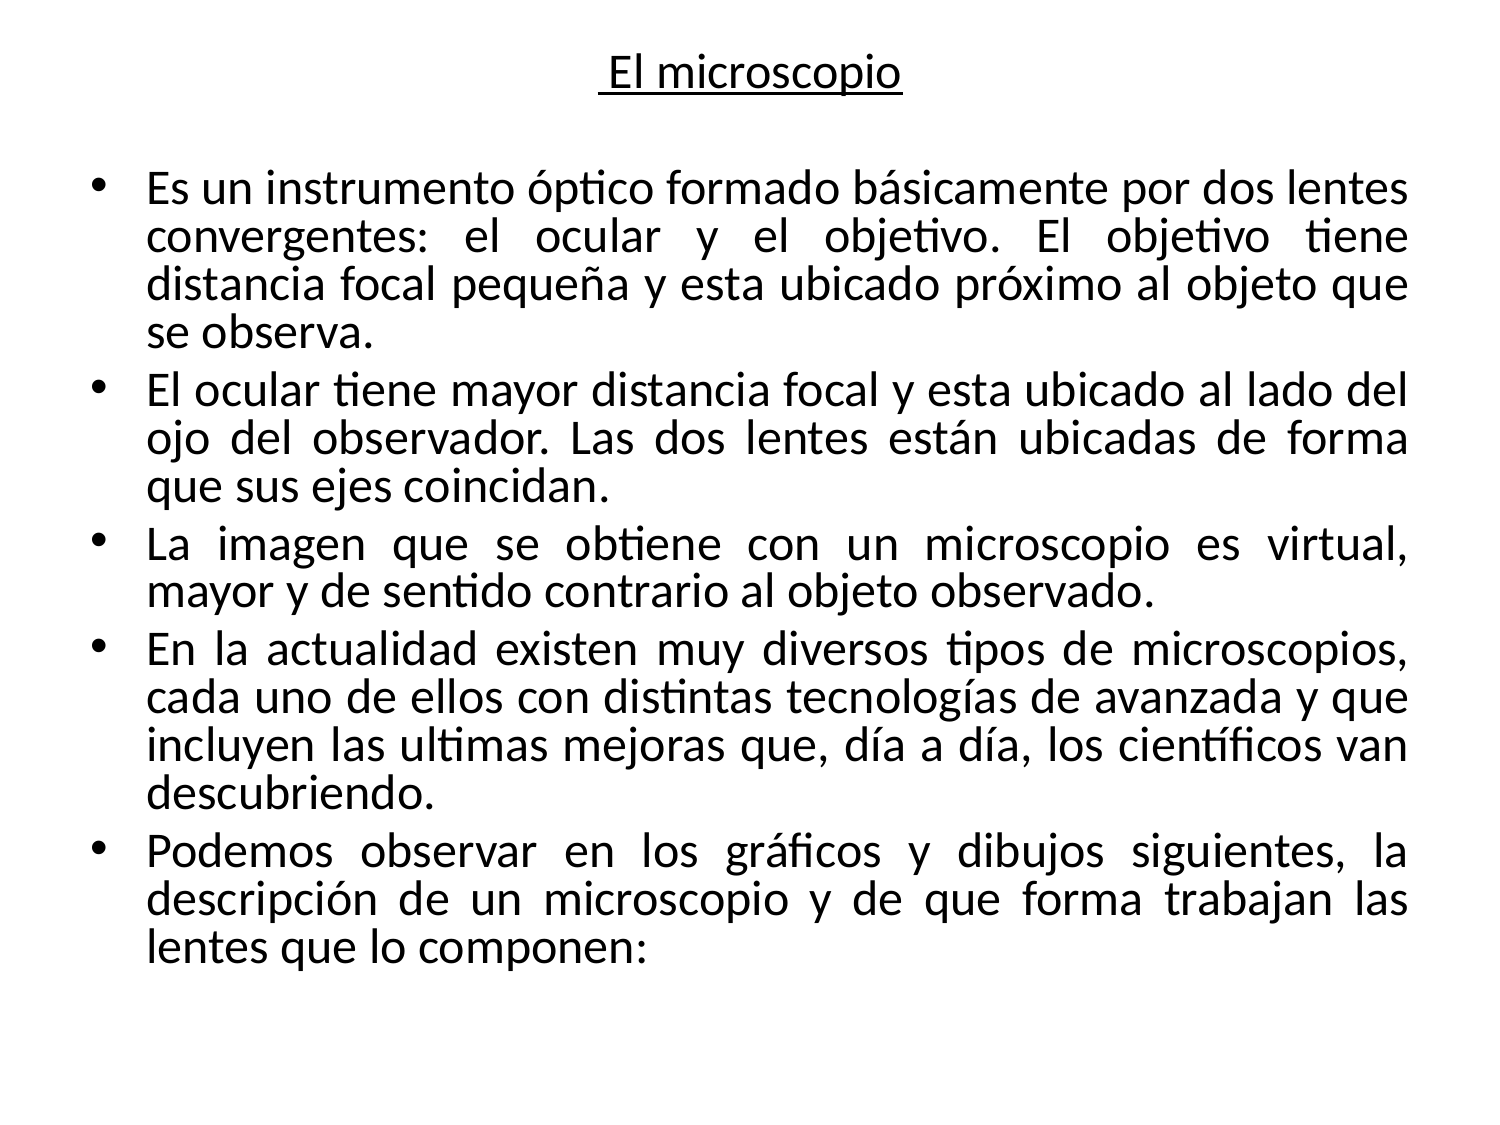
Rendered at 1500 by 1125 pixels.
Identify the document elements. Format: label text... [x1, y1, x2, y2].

list El microscopio Es un instrumento óptico formado básicamente por dos lentes convergentes: el ocular y el objetivo. El objetivo tiene distancia focal pequeña y esta ubicado próximo al objeto que se observa. El ocular tiene mayor distancia focal y esta ubicado al lado del ojo del observador. Las dos lentes están ubicadas de forma que sus ejes coincidan. La imagen que se obtiene con un microscopio es virtual, mayor y de sentido contrario al objeto observado. En la actualidad existen muy diversos tipos de microscopios, cada uno de ellos con distintas tecnologías de avanzada y que incluyen las ultimas mejoras que, día a día, los científicos van descubriendo. Podemos observar en los gráficos y dibujos siguientes, la descripción de un microscopio y de que forma trabajan las lentes que lo componen: [75, 42, 1425, 1020]
